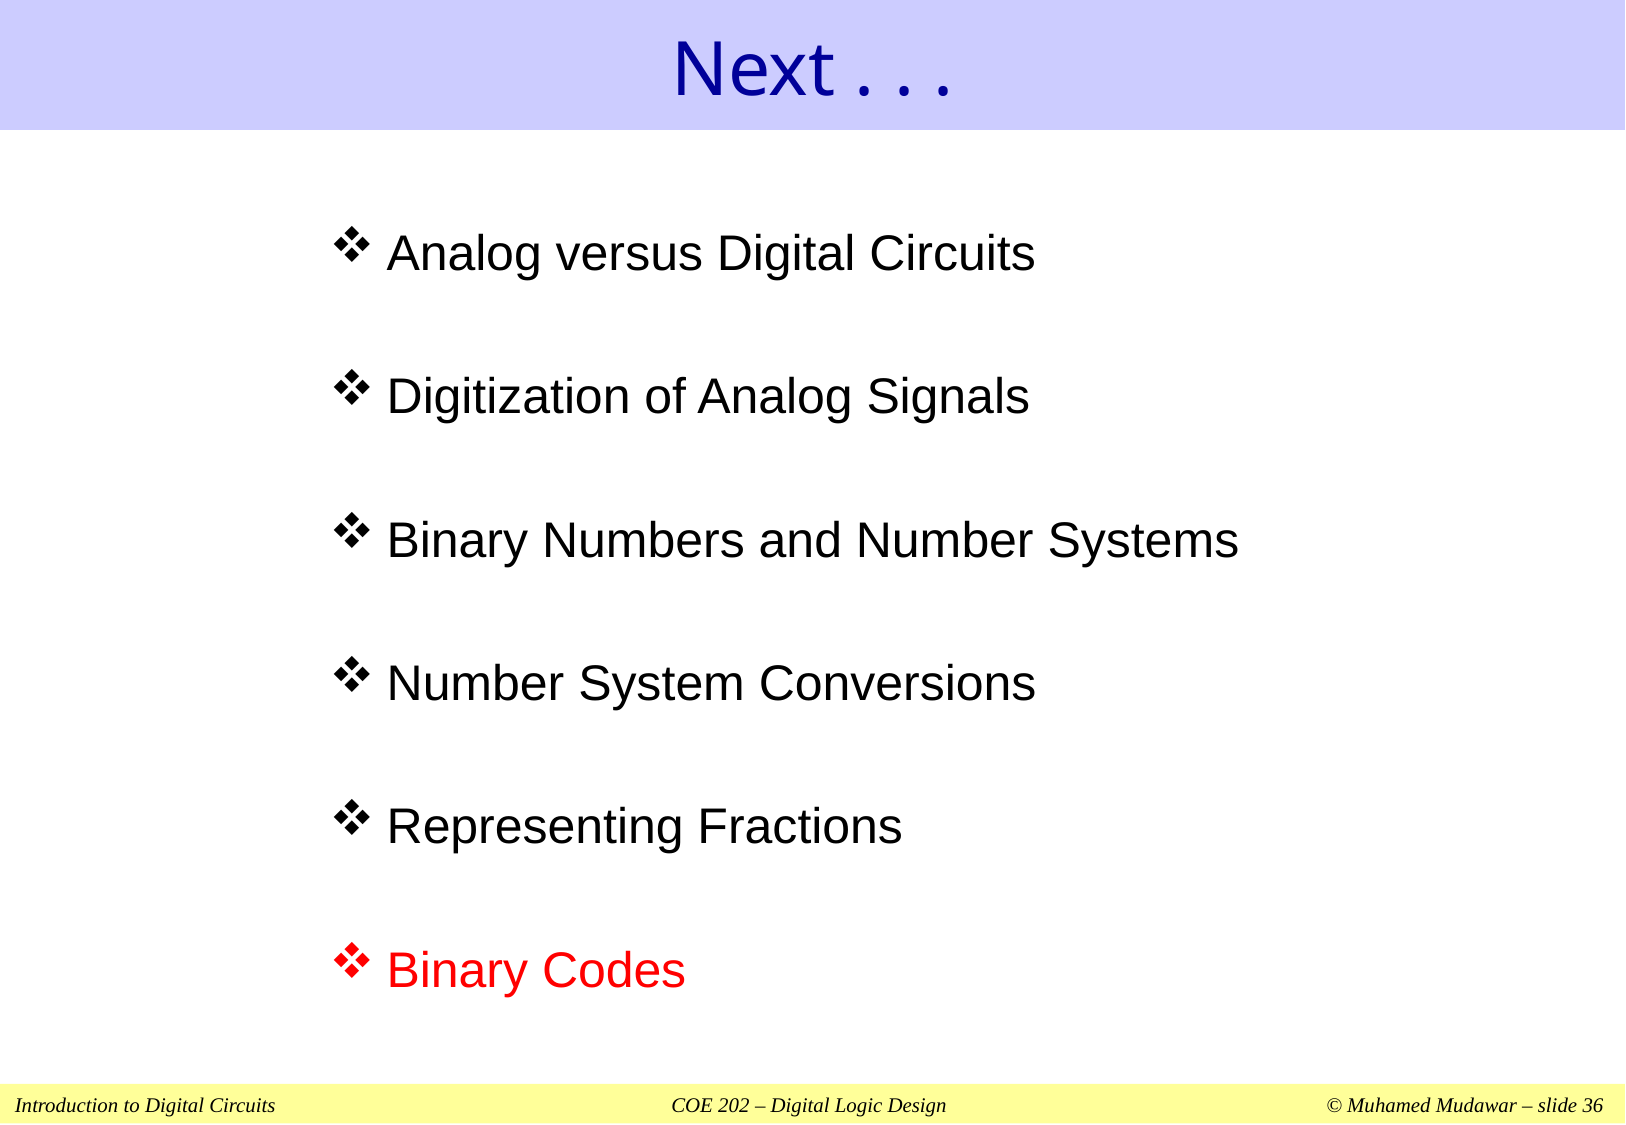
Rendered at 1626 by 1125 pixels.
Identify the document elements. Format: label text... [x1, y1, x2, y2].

title Next . . . [0, 0, 1625, 130]
list Analog versus Digital Circuits Digitization of Analog Signals Binary Numbers and Number Systems Number System Conversions Representing Fractions Binary Codes [314, 212, 1396, 1007]
